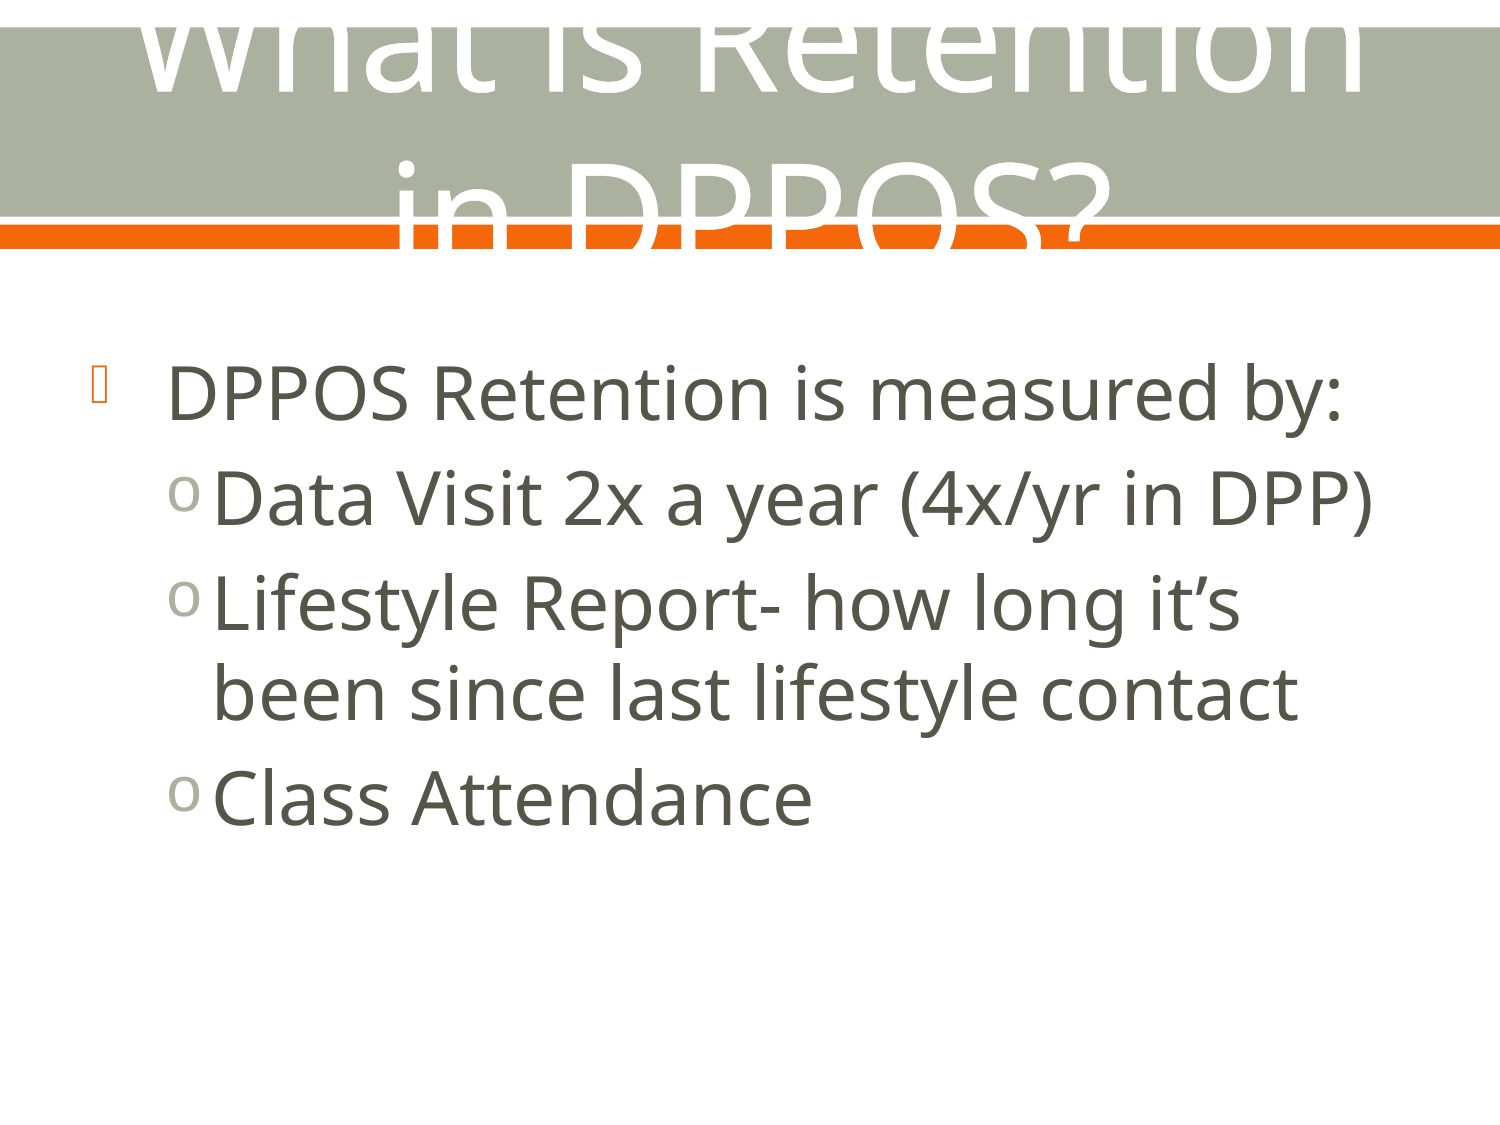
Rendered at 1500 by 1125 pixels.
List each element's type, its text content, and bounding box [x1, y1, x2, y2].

title What is Retention in DPPOS? [75, 29, 1425, 213]
list DPPOS Retention is measured by: Data Visit 2x a year (4x/yr in DPP) Lifestyle Report- how long it’s been since last lifestyle contact Class Attendance [75, 337, 1425, 1005]
